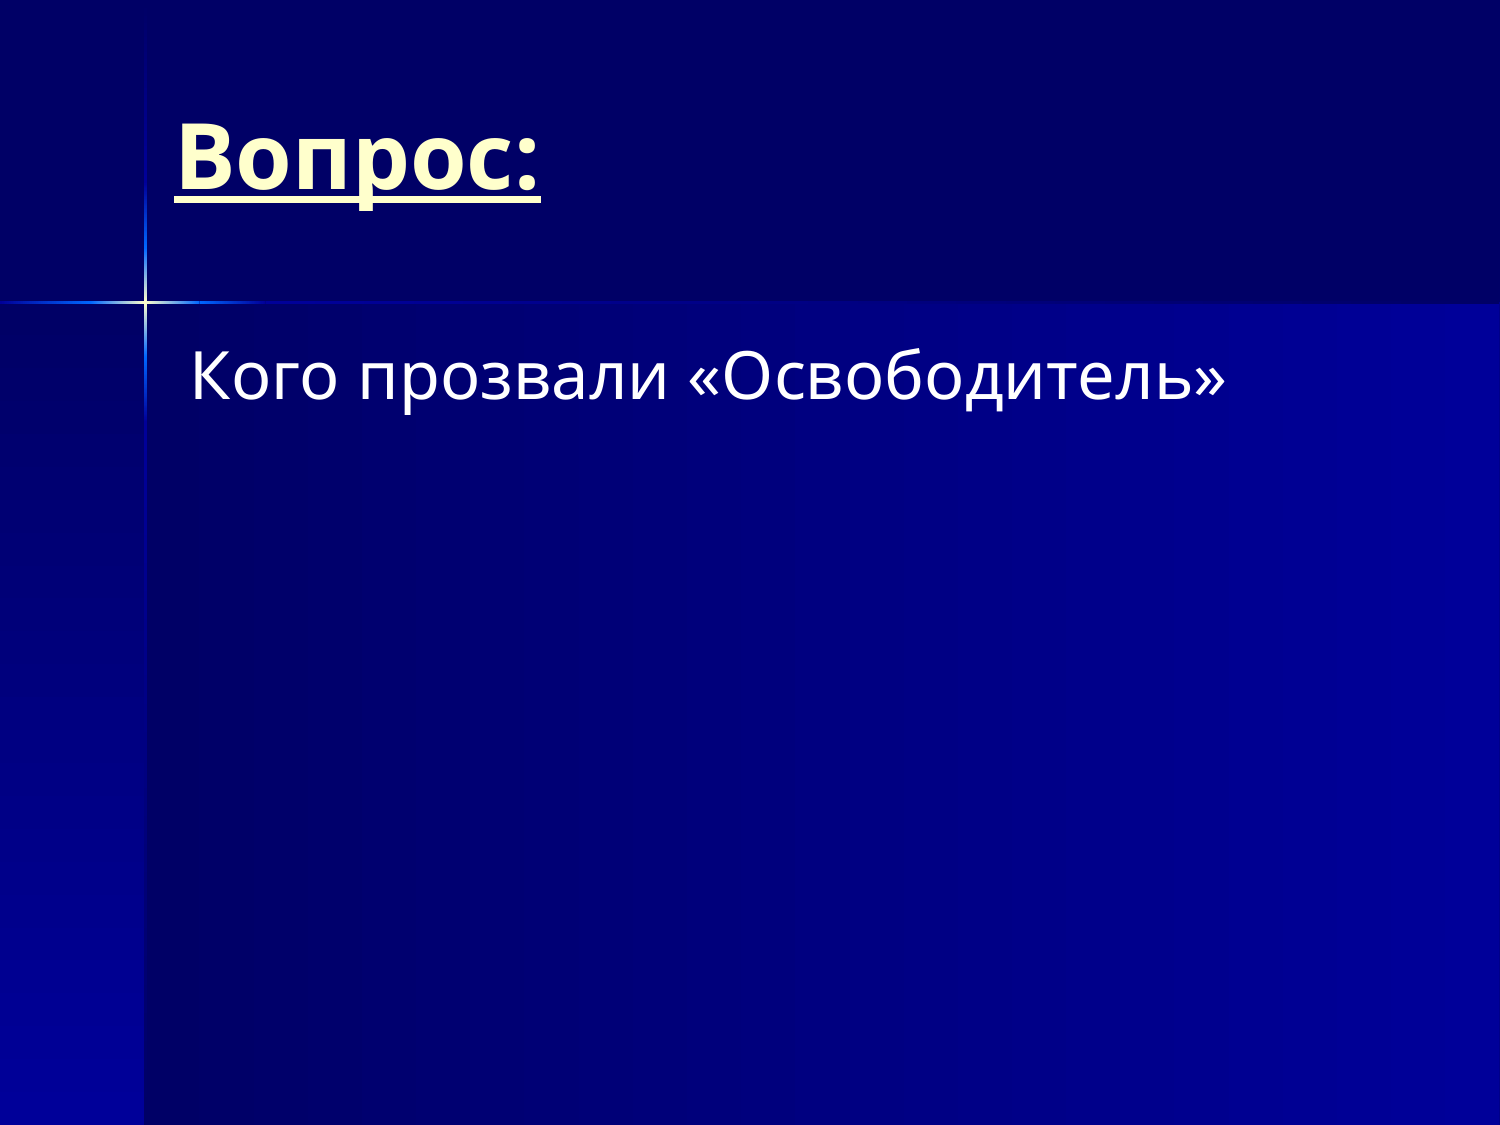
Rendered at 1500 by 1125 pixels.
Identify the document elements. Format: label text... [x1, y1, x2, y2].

title Вопрос: [159, 42, 1398, 278]
list Кого прозвали «Освободитель» [174, 324, 1413, 1001]
